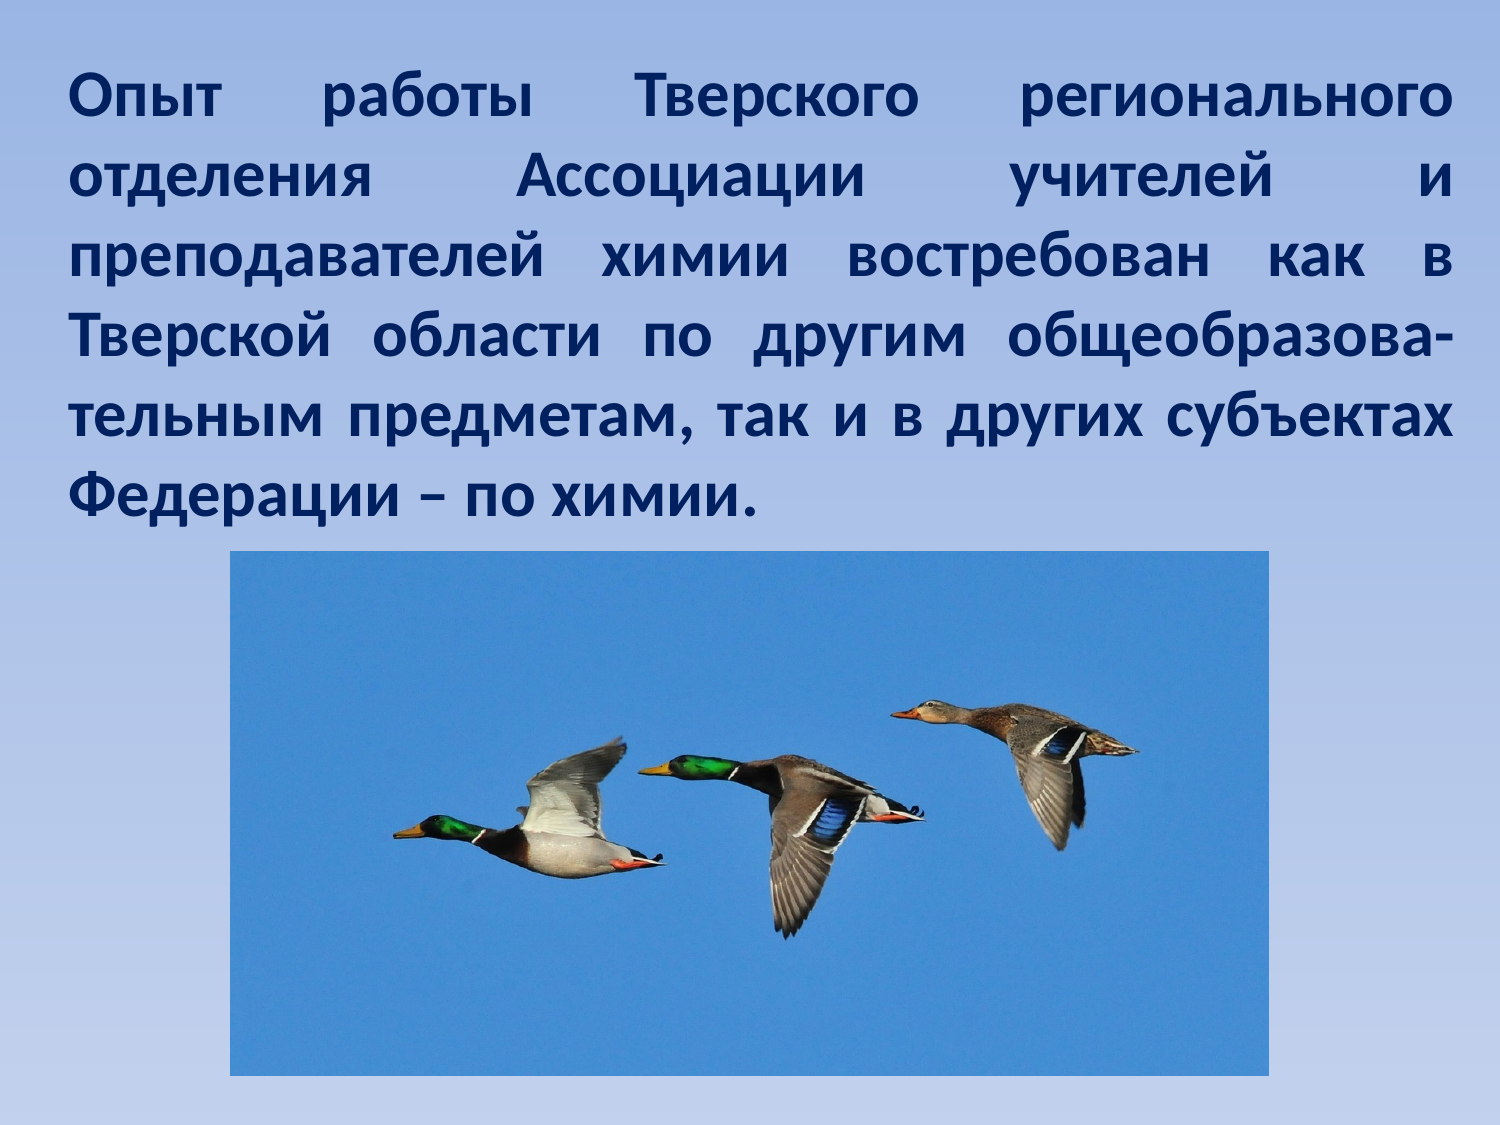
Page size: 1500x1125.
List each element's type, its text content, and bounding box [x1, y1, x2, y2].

picture [230, 551, 1269, 1076]
list Опыт работы Тверского регионального отделения Ассоциации учителей и преподавателей химии востребован как в Тверской области по другим общеобразова-тельным предметам, так и в других субъектах Федерации – по химии. [53, 42, 1471, 799]
